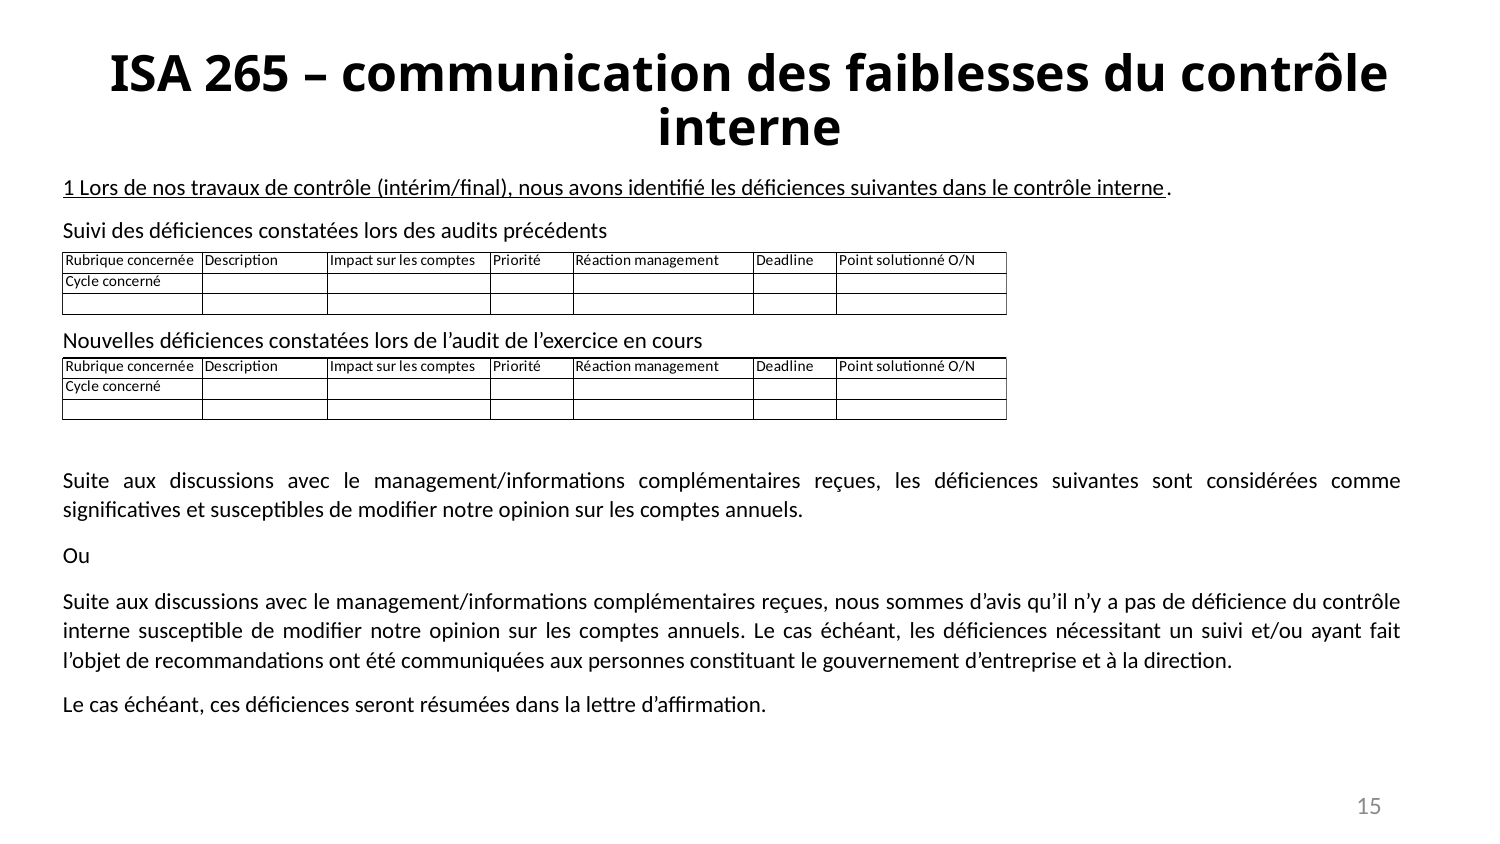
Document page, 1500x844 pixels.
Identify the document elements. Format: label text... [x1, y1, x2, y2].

picture [62, 357, 1008, 421]
picture [62, 252, 1008, 316]
title ISA 265 – communication des faiblesses du contrôle interne [48, 21, 1452, 184]
slide_number 15 [1059, 782, 1397, 828]
text_box 1 Lors de nos travaux de contrôle (intérim/final), nous avons identifié les déficiences suivantes dans le contrôle interne. Suivi des déficiences constatées lors des audits précédents Nouvelles déficiences constatées lors de l’audit de l’exercice en cours Suite aux discussions avec le management/informations complémentaires reçues, les déficiences suivantes sont considérées comme significatives et susceptibles de modifier notre opinion sur les comptes annuels. Ou Suite aux discussions avec le management/informations complémentaires reçues, nous sommes d’avis qu’il n’y a pas de déficience du contrôle interne susceptible de modifier notre opinion sur les comptes annuels. Le cas échéant, les déficiences nécessitant un suivi et/ou ayant fait l’objet de recommandations ont été communiquées aux personnes constituant le gouvernement d’entreprise et à la direction. Le cas échéant, ces déficiences seront résumées dans la lettre d’affirmation. [48, 184, 1418, 725]
